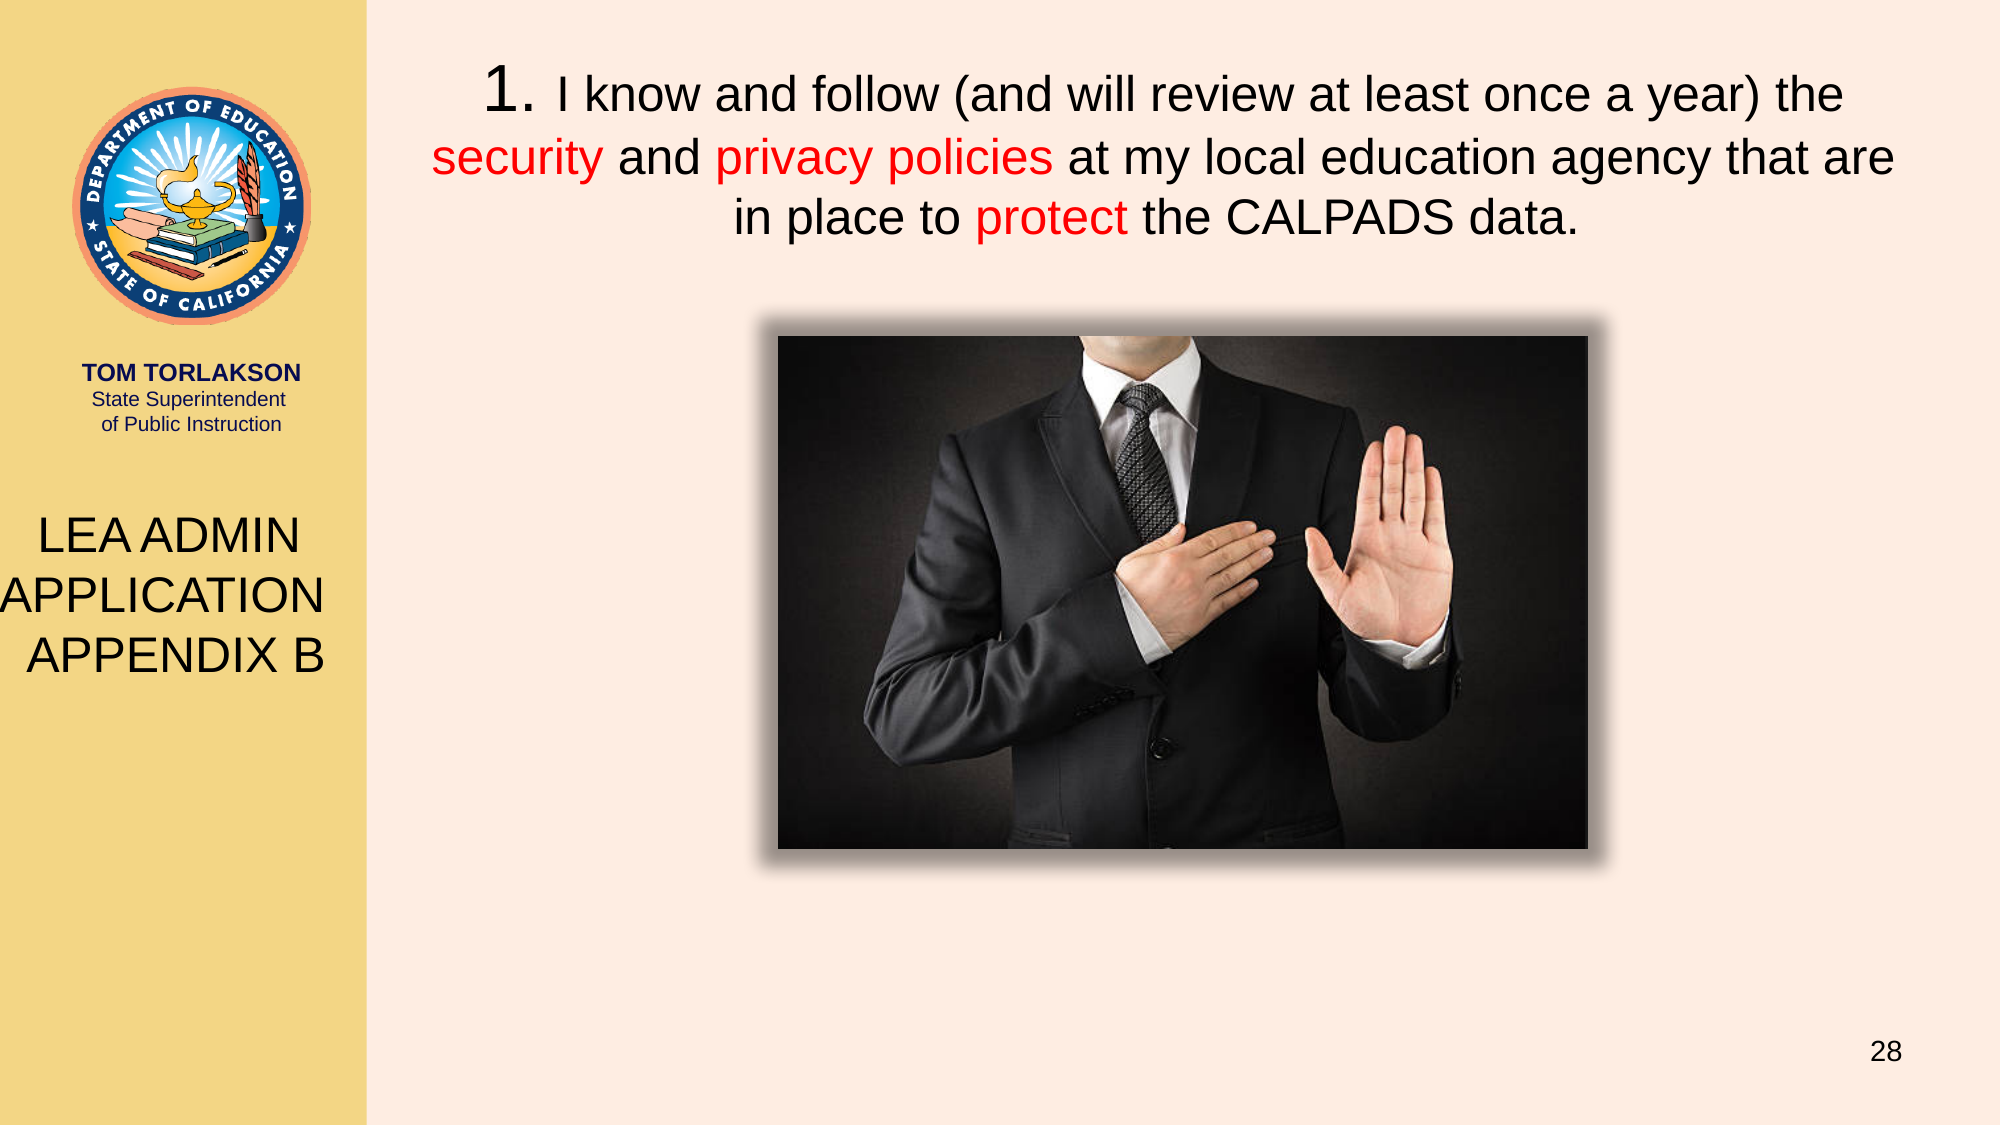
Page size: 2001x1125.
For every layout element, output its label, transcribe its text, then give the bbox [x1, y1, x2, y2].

title LEA Admin Application Appendix B [0, 505, 394, 679]
picture [778, 336, 1588, 849]
slide_number 28 [1551, 1025, 1918, 1100]
text_box 1. I know and follow (and will review at least once a year) the security and privacy policies at my local education agency that are in place to protect the CALPADS data. [410, 36, 1918, 252]
picture [72, 86, 311, 325]
